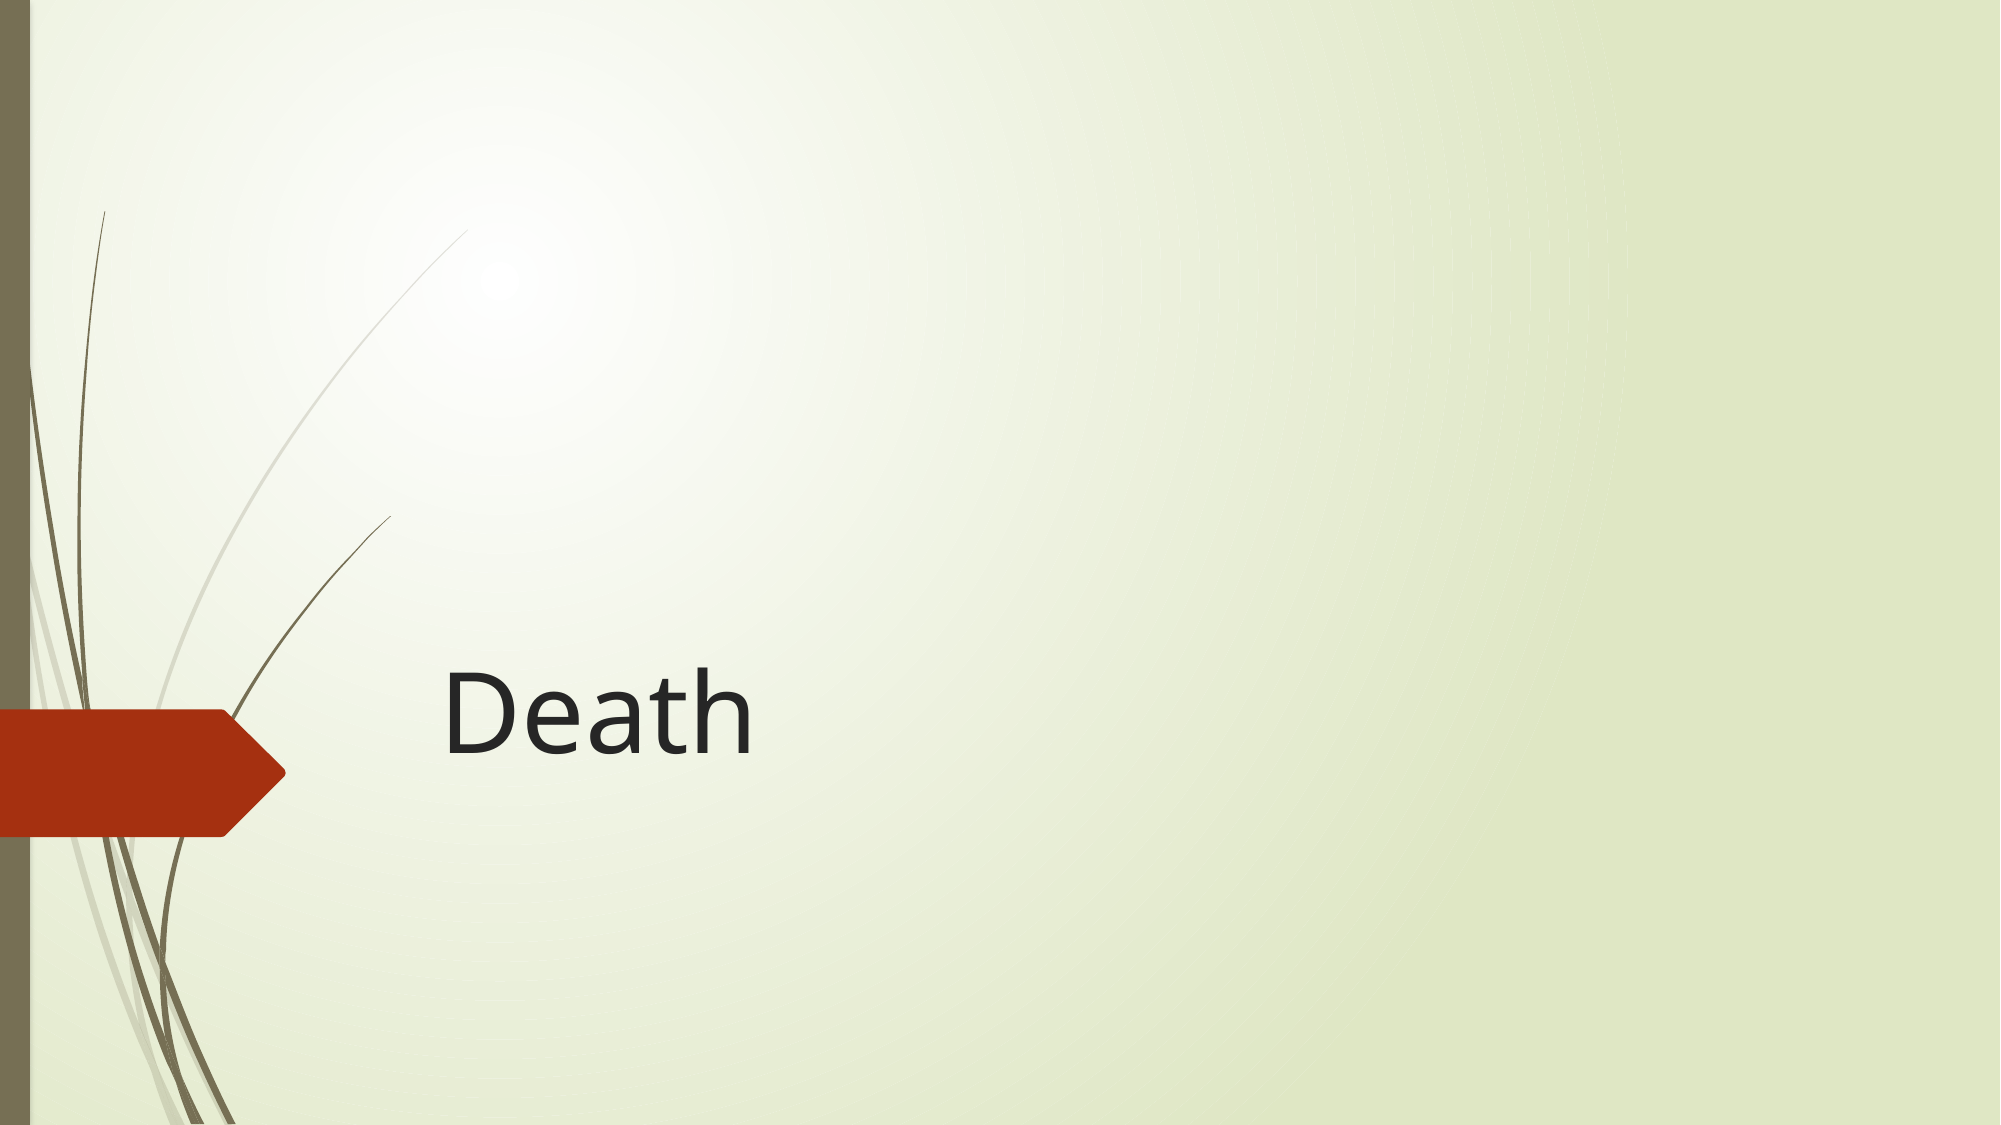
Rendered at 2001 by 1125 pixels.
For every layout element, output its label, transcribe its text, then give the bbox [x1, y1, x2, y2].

title Death [424, 412, 1888, 784]
